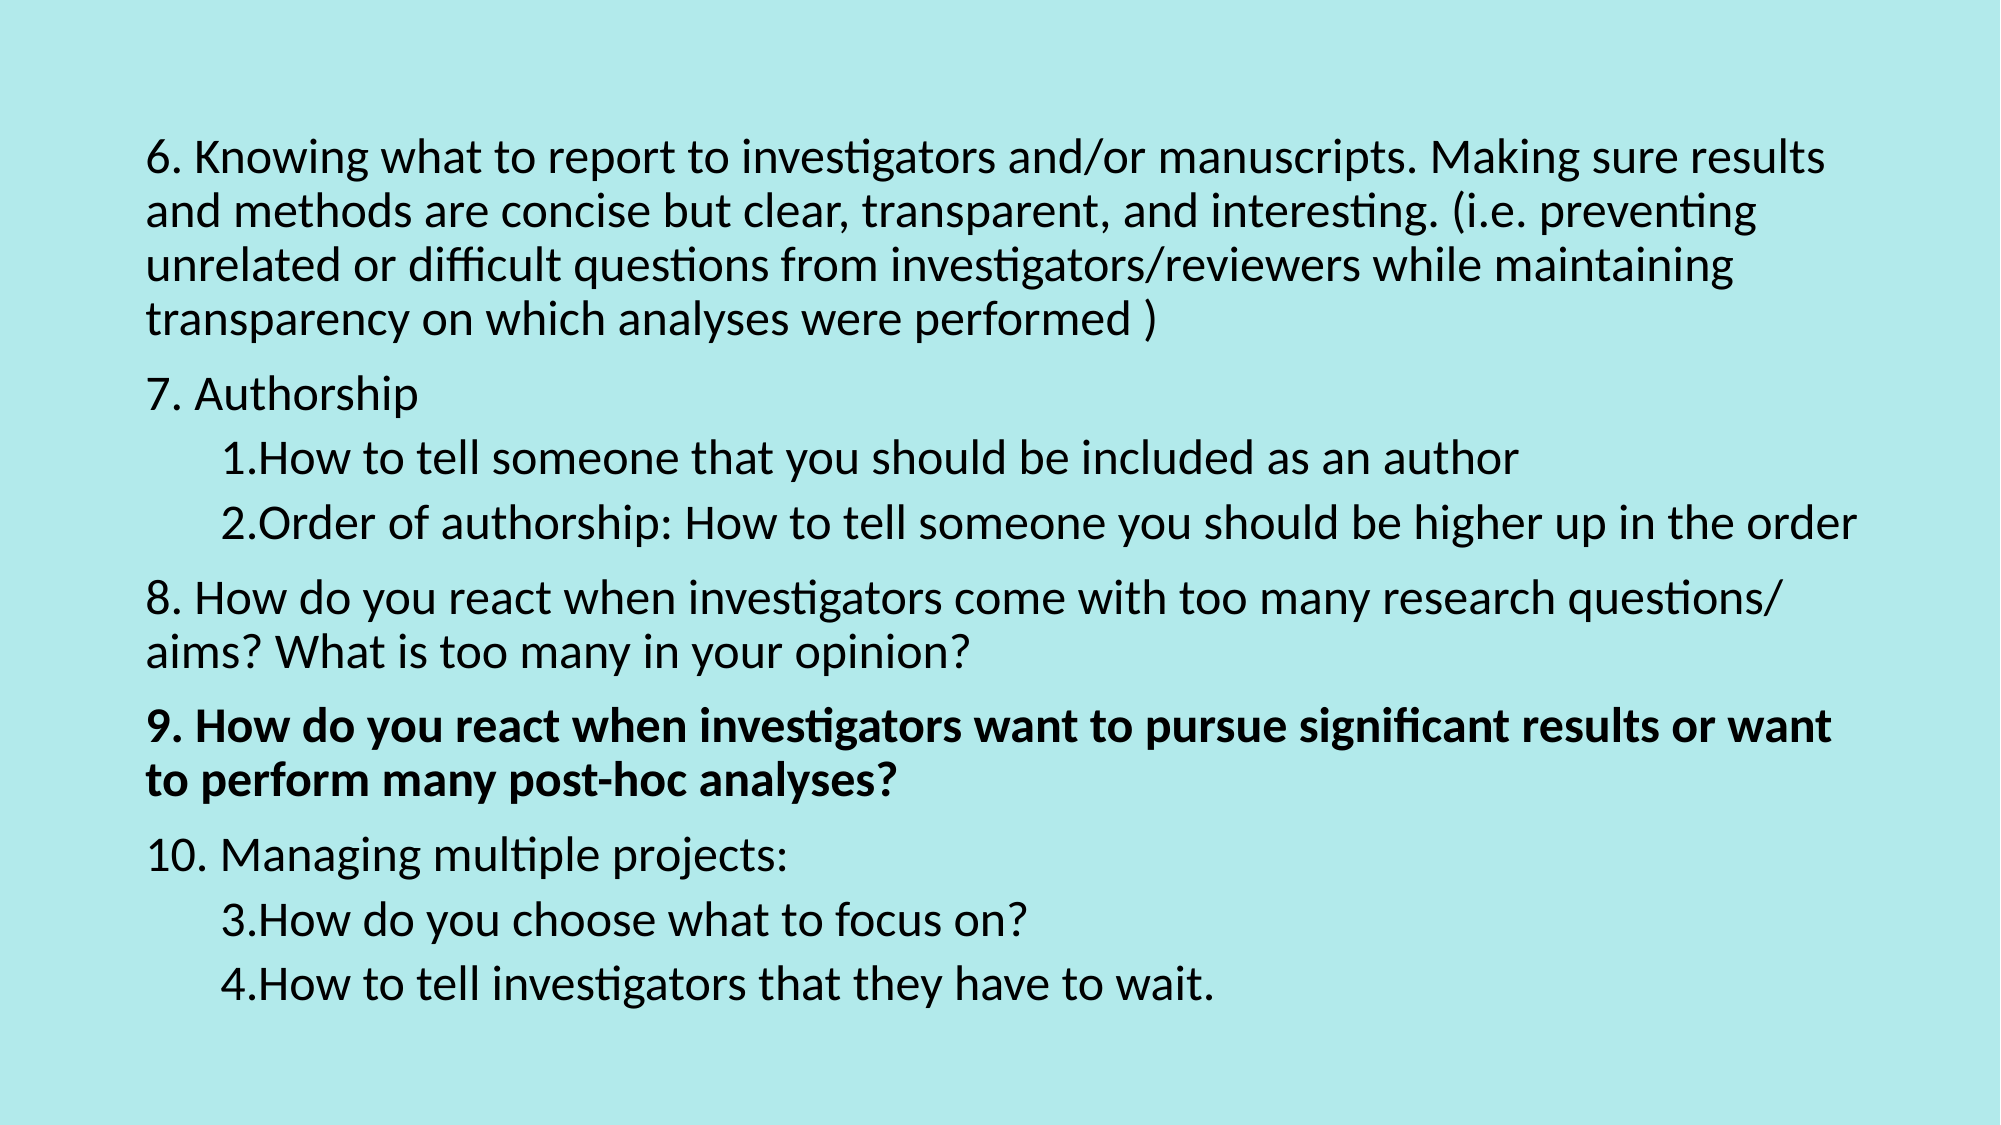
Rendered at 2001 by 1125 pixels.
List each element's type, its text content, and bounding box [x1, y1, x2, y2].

list 6. Knowing what to report to investigators and/or manuscripts. Making sure results and methods are concise but clear, transparent, and interesting. (i.e. preventing unrelated or difficult questions from investigators/reviewers while maintaining transparency on which analyses were performed ) 7. Authorship How to tell someone that you should be included as an author Order of authorship: How to tell someone you should be higher up in the order 8. How do you react when investigators come with too many research questions/ aims? What is too many in your opinion? 9. How do you react when investigators want to pursue significant results or want to perform many post-hoc analyses? 10. Managing multiple projects: How do you choose what to focus on? How to tell investigators that they have to wait. [130, 123, 1882, 995]
